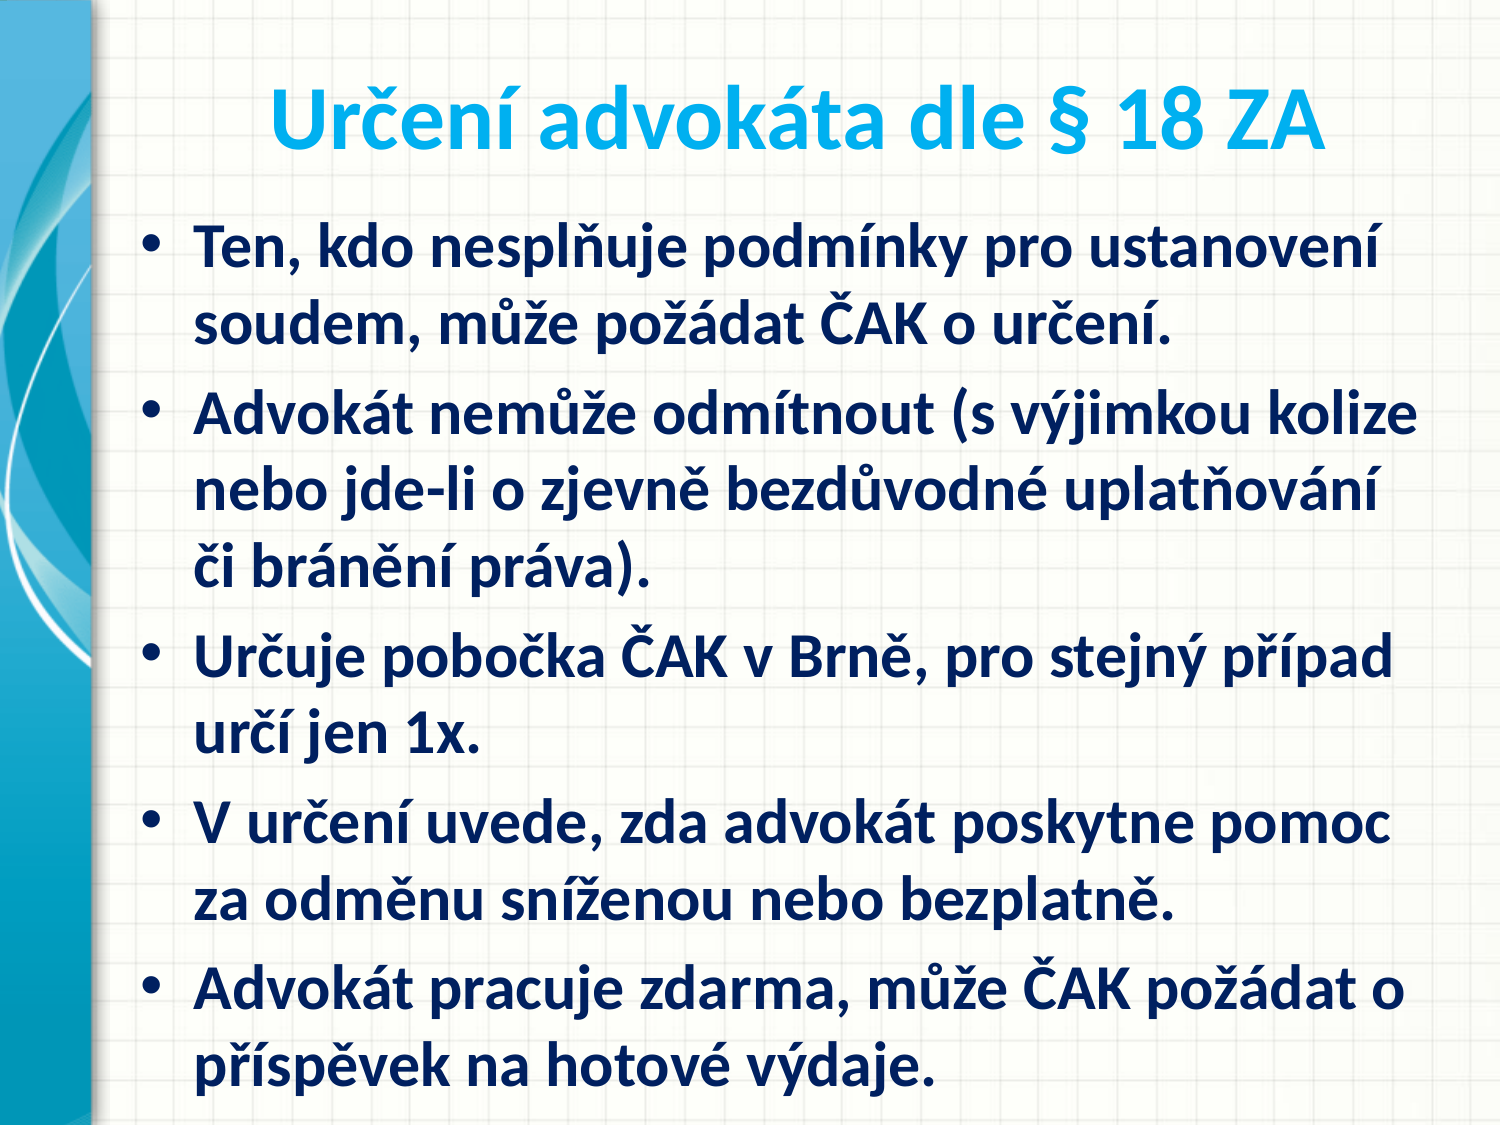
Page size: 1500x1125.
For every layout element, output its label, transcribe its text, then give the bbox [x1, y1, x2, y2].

list Ten, kdo nesplňuje podmínky pro ustanovení soudem, může požádat ČAK o určení. Advokát nemůže odmítnout (s výjimkou kolize nebo jde-li o zjevně bezdůvodné uplatňování či bránění práva). Určuje pobočka ČAK v Brně, pro stejný případ určí jen 1x. V určení uvede, zda advokát poskytne pomoc za odměnu sníženou nebo bezplatně. Advokát pracuje zdarma, může ČAK požádat o příspěvek na hotové výdaje. [125, 196, 1450, 1125]
title Určení advokáta dle § 18 ZA [135, 19, 1461, 207]
picture [0, 0, 1500, 1125]
